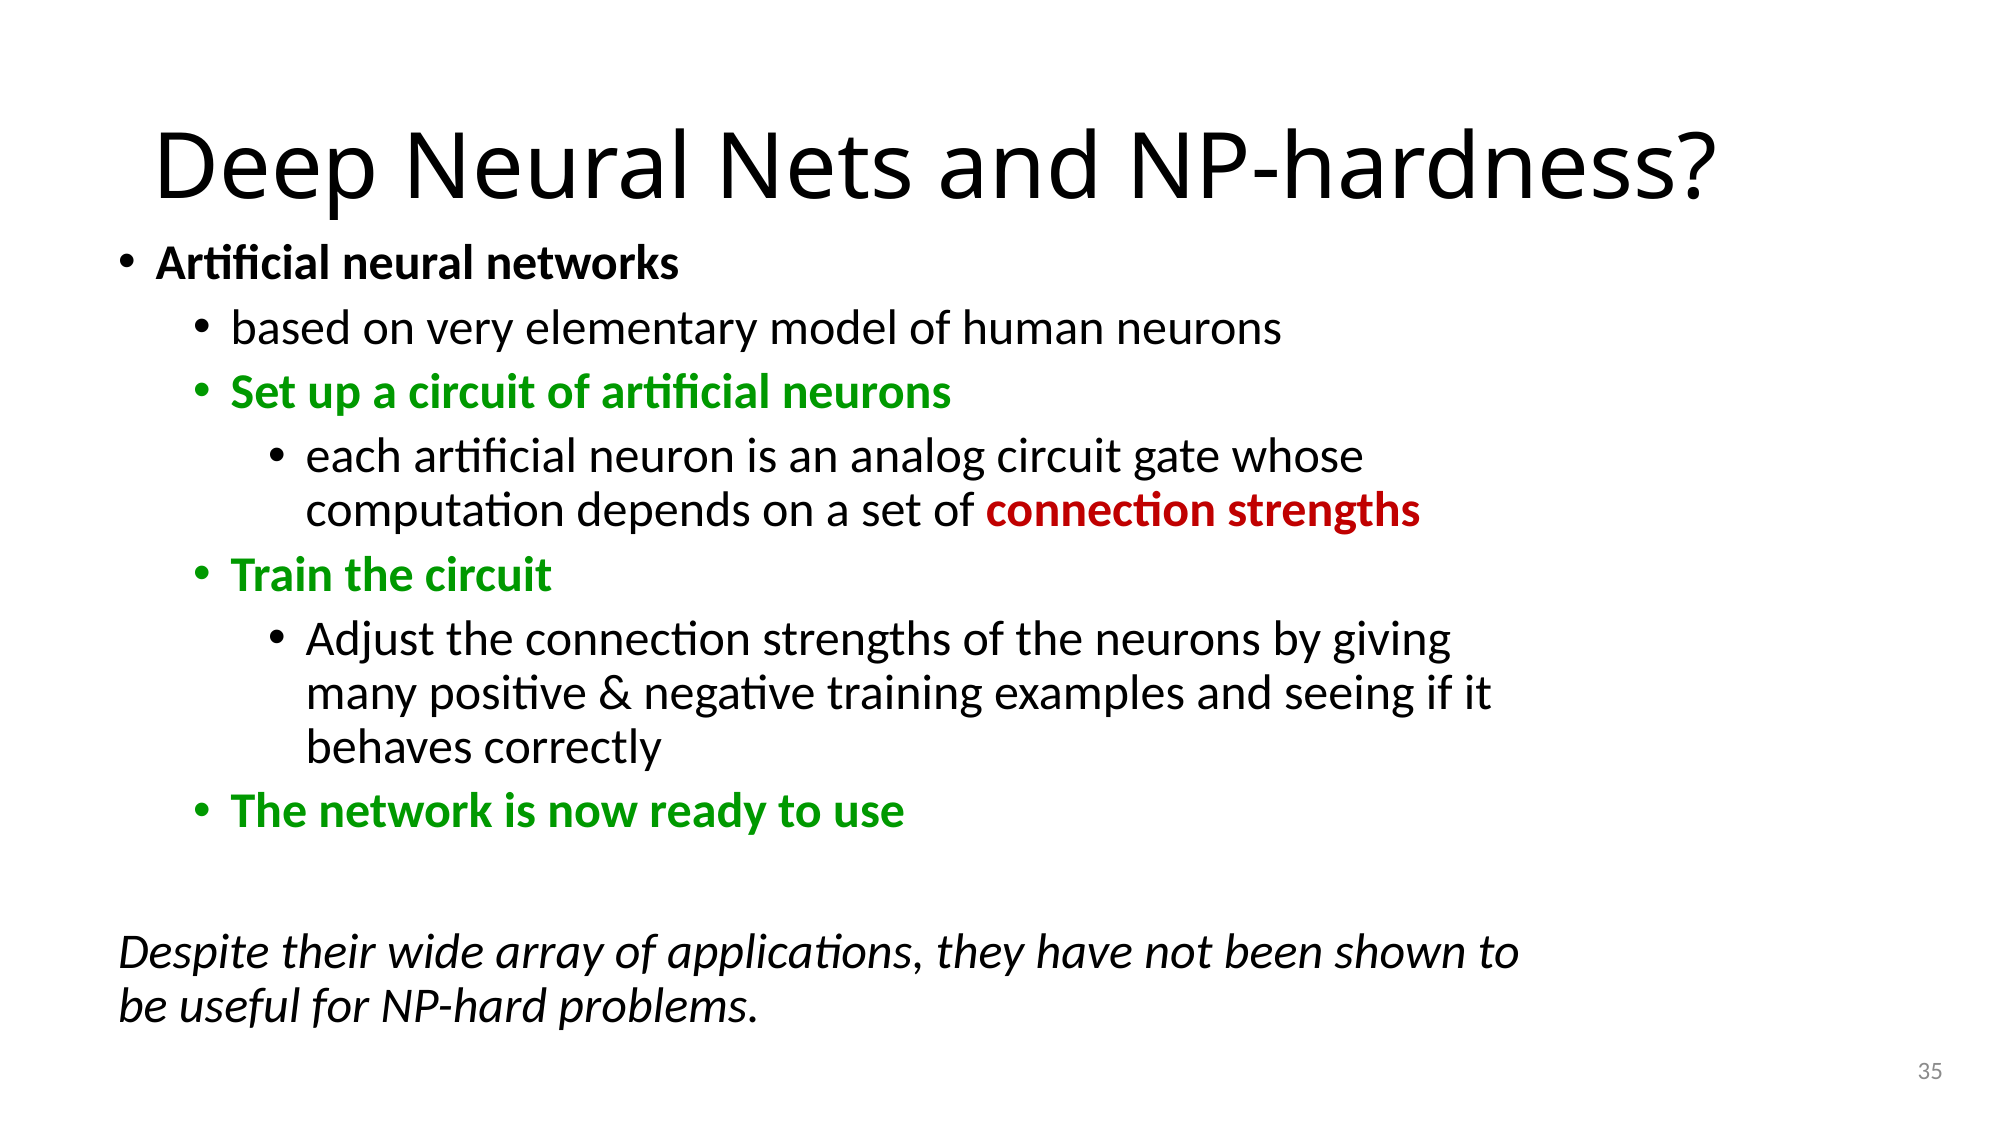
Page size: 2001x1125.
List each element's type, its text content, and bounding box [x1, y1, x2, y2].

slide_number 35 [1620, 1039, 1959, 1100]
list Artificial neural networks based on very elementary model of human neurons Set up a circuit of artificial neurons each artificial neuron is an analog circuit gate whose computation depends on a set of connection strengths Train the circuit Adjust the connection strengths of the neurons by giving many positive & negative training examples and seeing if it behaves correctly The network is now ready to use Despite their wide array of applications, they have not been shown to be useful for NP-hard problems. [103, 229, 1577, 1083]
title Deep Neural Nets and NP-hardness? [137, 59, 1863, 278]
